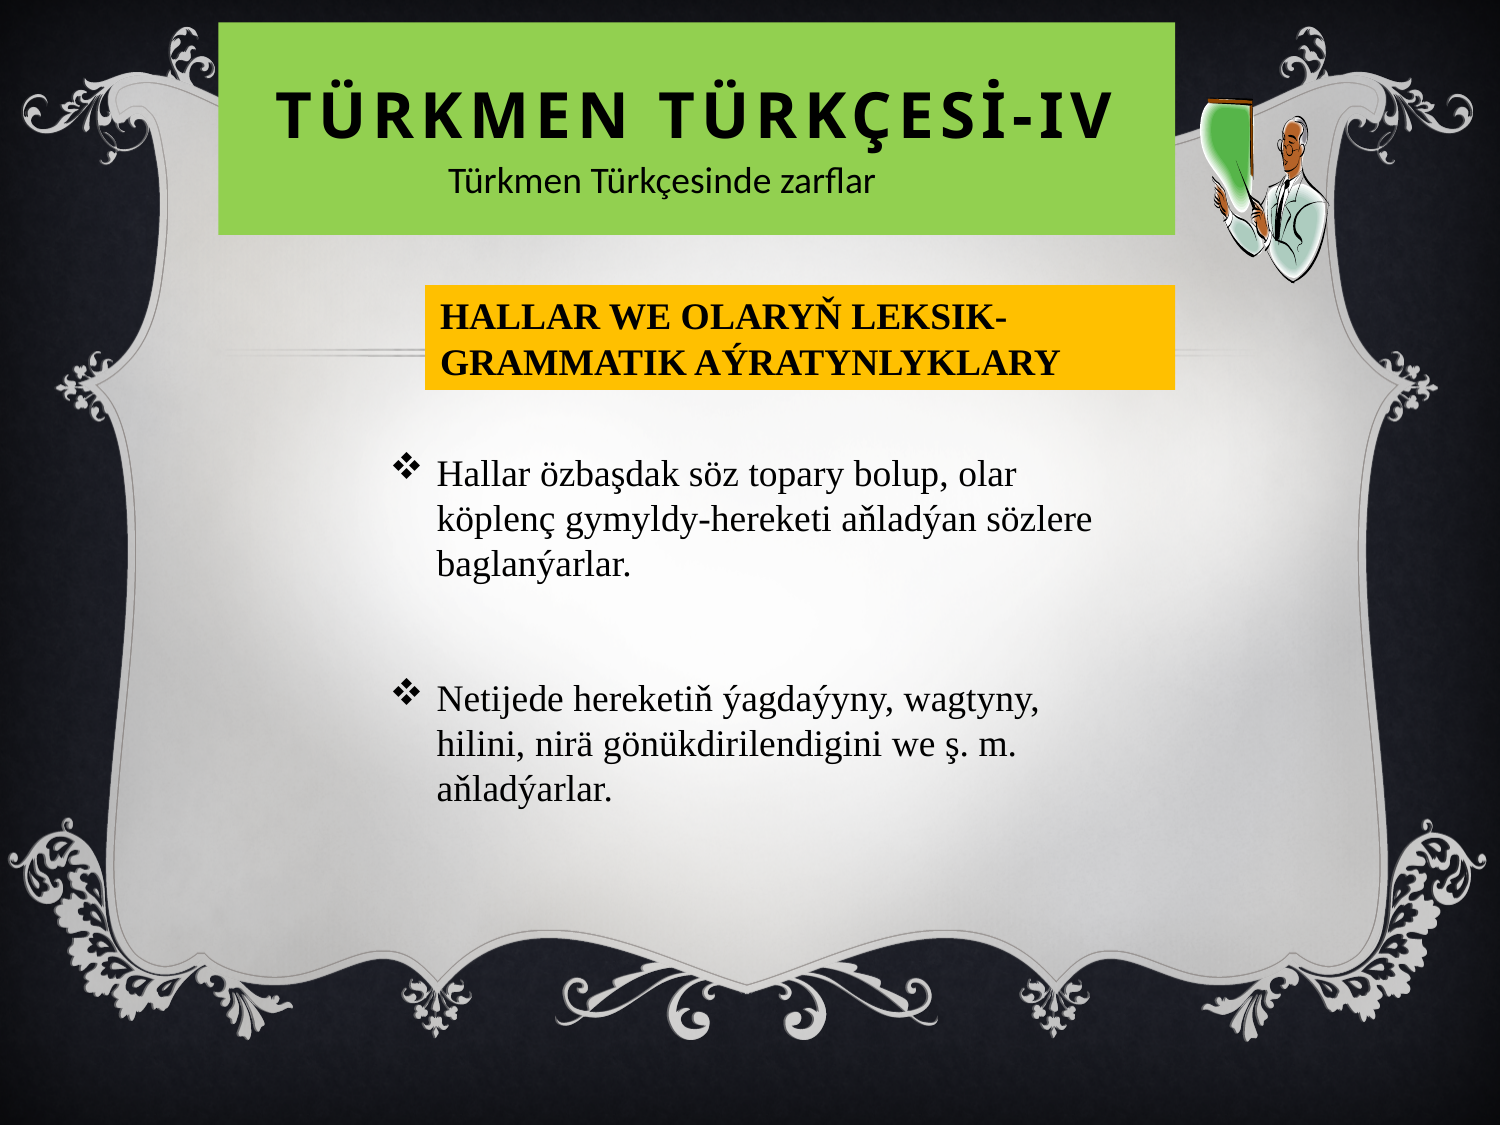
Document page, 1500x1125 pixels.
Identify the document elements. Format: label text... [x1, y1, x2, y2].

title TÜRKMEN TÜRKÇESİ-IV [218, 22, 1176, 235]
text_box Türkmen Türkçesinde zarflar [433, 148, 892, 209]
picture [0, 0, 1500, 1125]
text_box Hallar özbaşdak söz topary bolup, olar köplenç gymyldy-hereketi aňladýan sözlere baglanýarlar. Netijede hereketiň ýagdaýyny, wagtyny, hilini, nirä gönükdirilendigini we ş. m. aňladýarlar. [374, 441, 1125, 816]
text_box HALLAR WE OLARYŇ LEKSIK-GRAMMATIK AÝRATYNLYKLARY [425, 285, 1176, 390]
